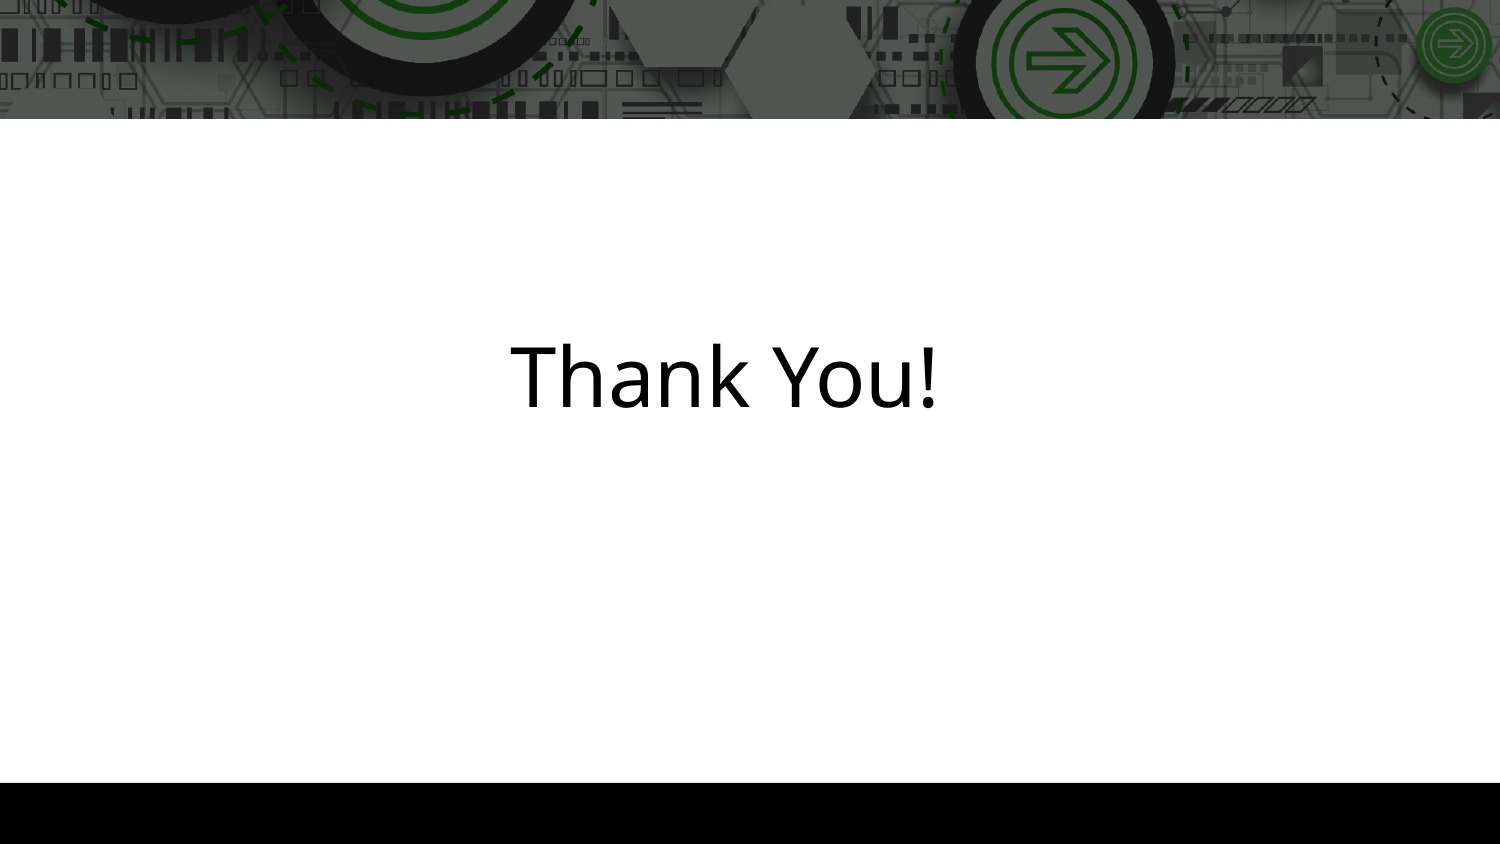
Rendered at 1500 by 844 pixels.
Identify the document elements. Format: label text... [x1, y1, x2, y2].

picture [0, 0, 1500, 119]
list Thank You! [0, 250, 1455, 701]
